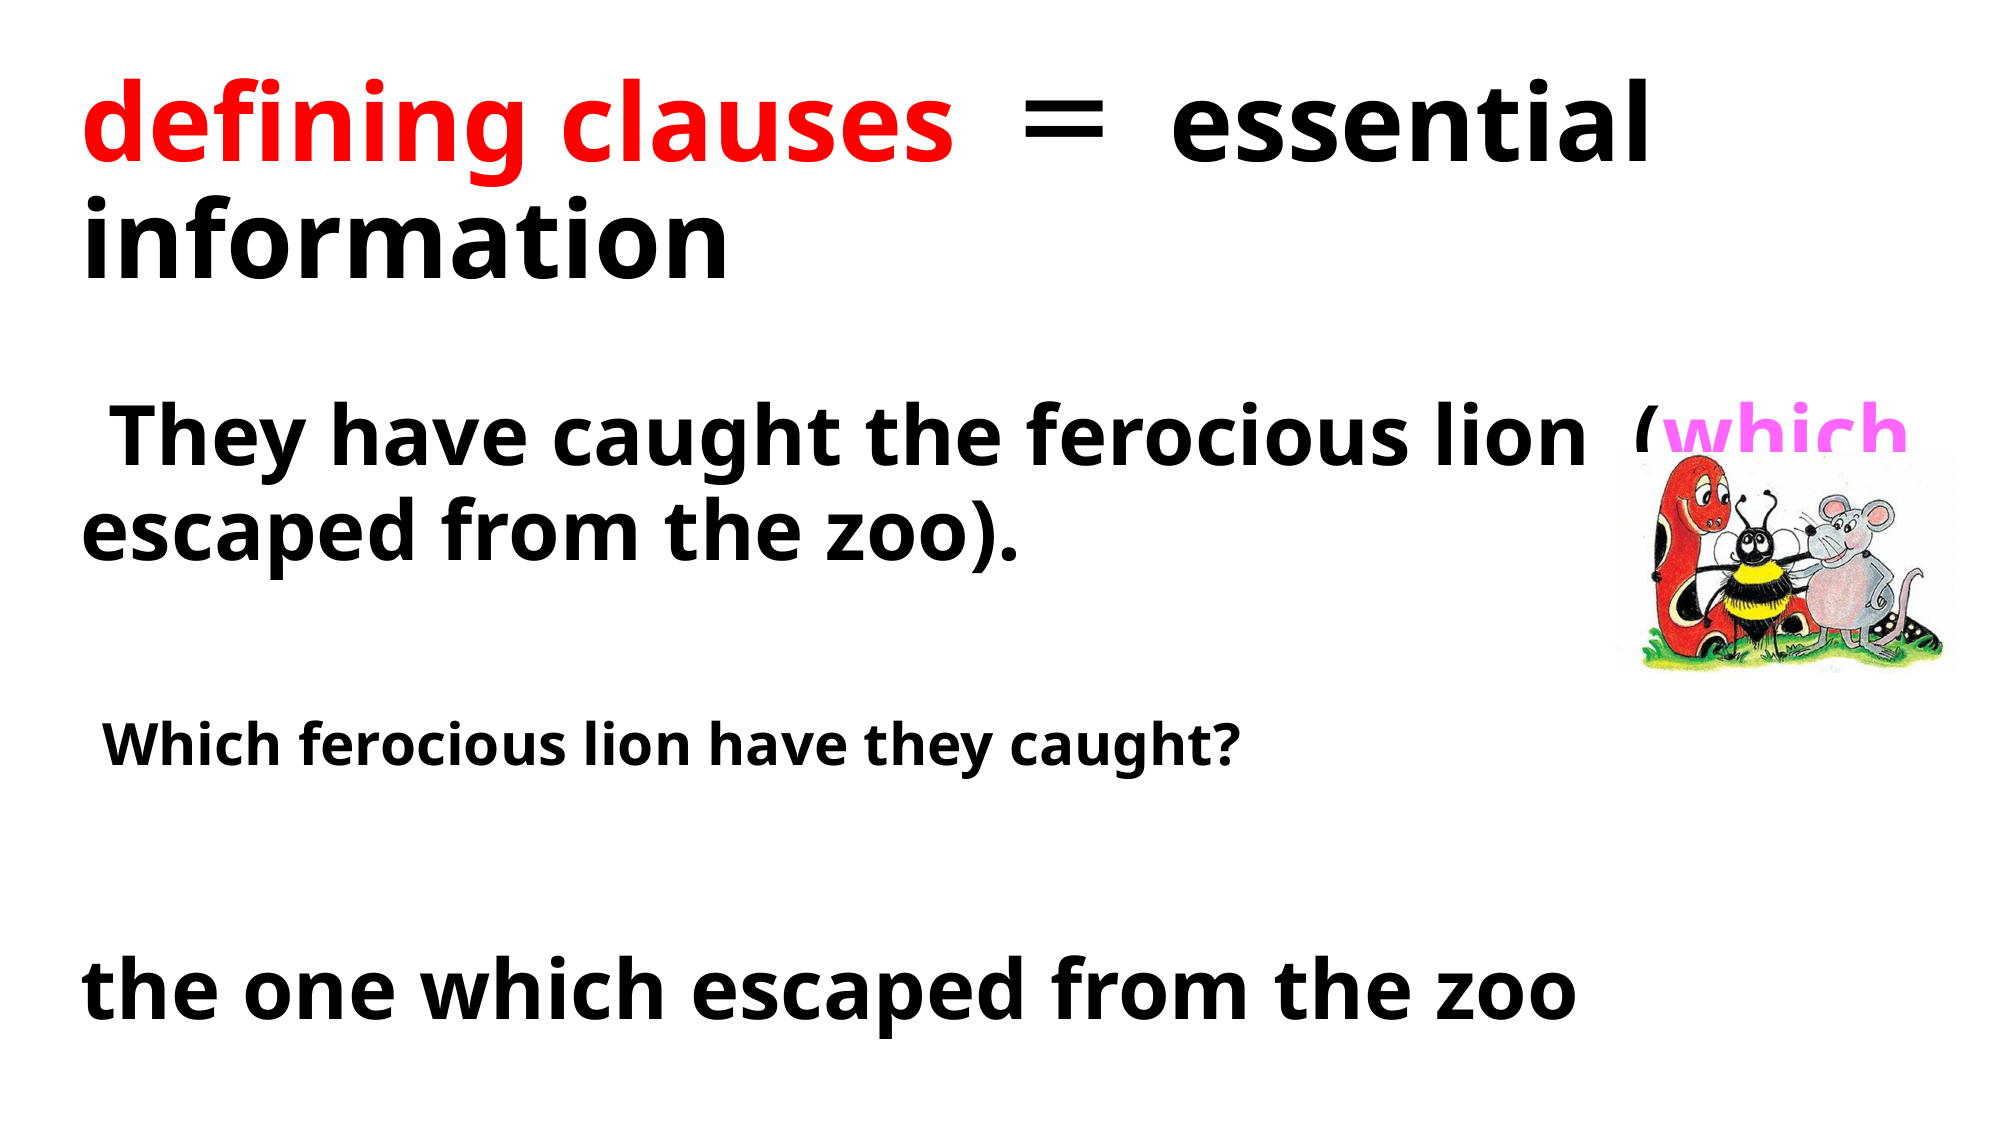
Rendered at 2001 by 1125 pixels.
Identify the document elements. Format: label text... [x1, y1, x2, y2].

picture [1615, 452, 1957, 673]
text_box defining clauses ＝ essential information They have caught the ferocious lion (which escaped from the zoo). Which ferocious lion have they caught? the one which escaped from the zoo [65, 60, 1957, 1125]
